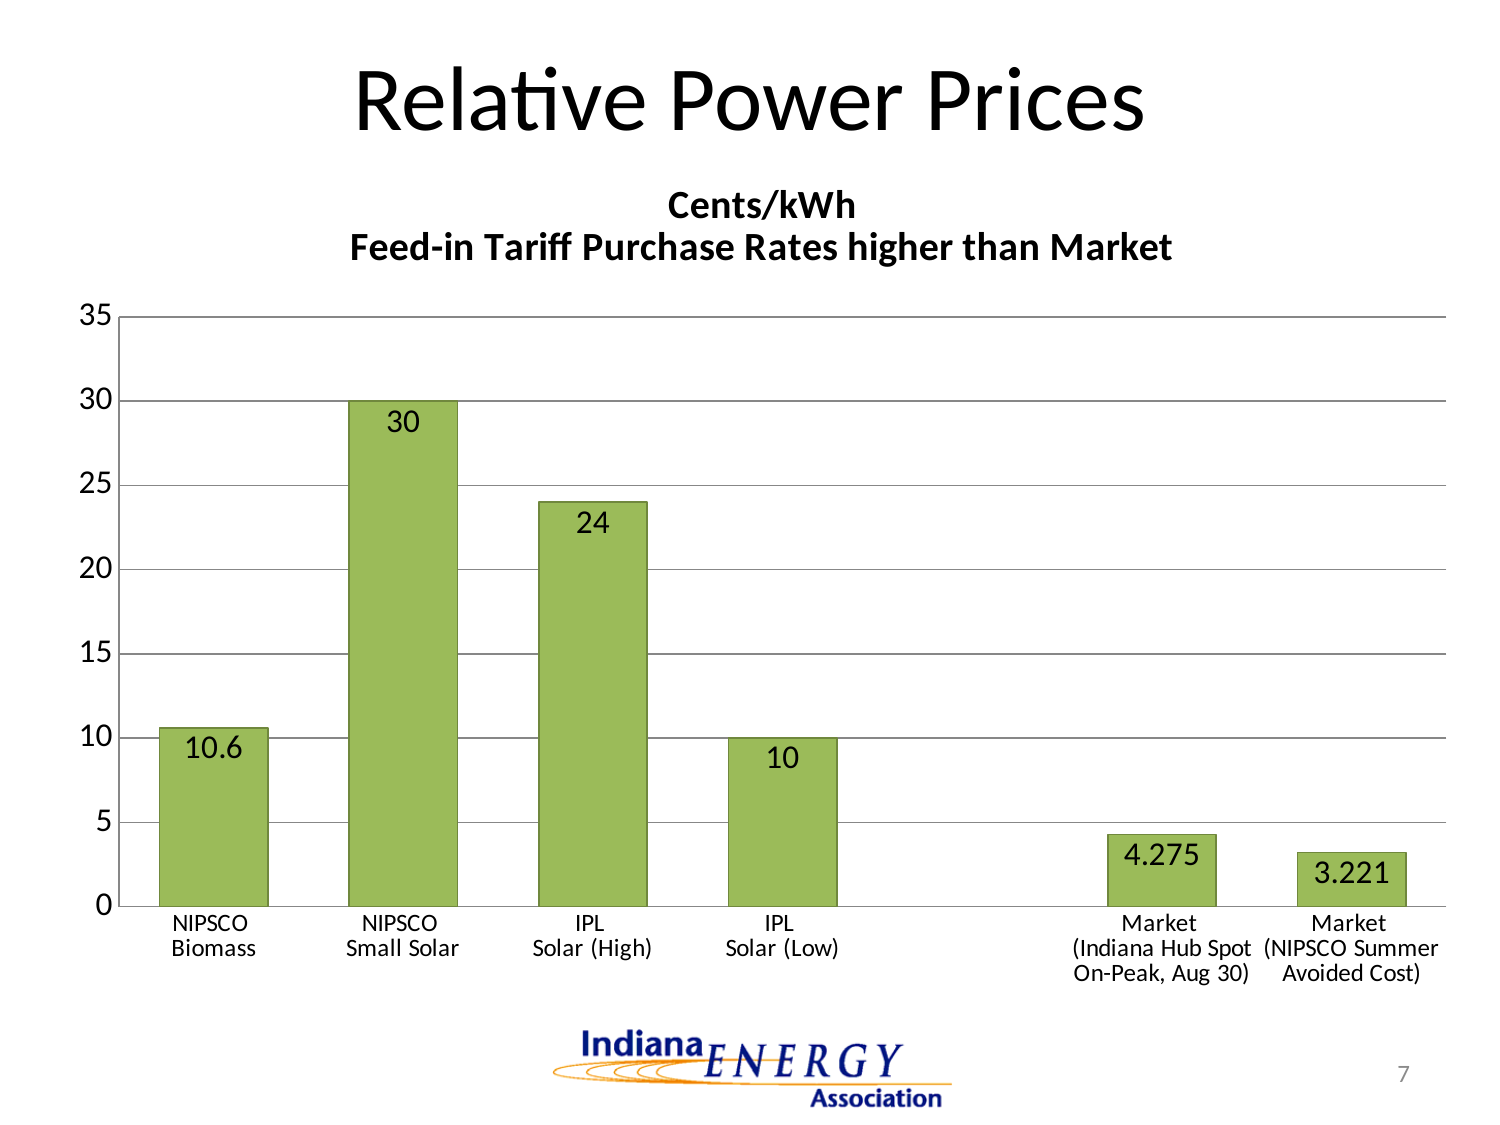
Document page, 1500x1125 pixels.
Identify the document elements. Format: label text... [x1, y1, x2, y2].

title Relative Power Prices [75, 24, 1425, 148]
chart [49, 149, 1476, 1006]
slide_number 7 [1074, 1042, 1425, 1103]
picture [549, 1024, 956, 1113]
